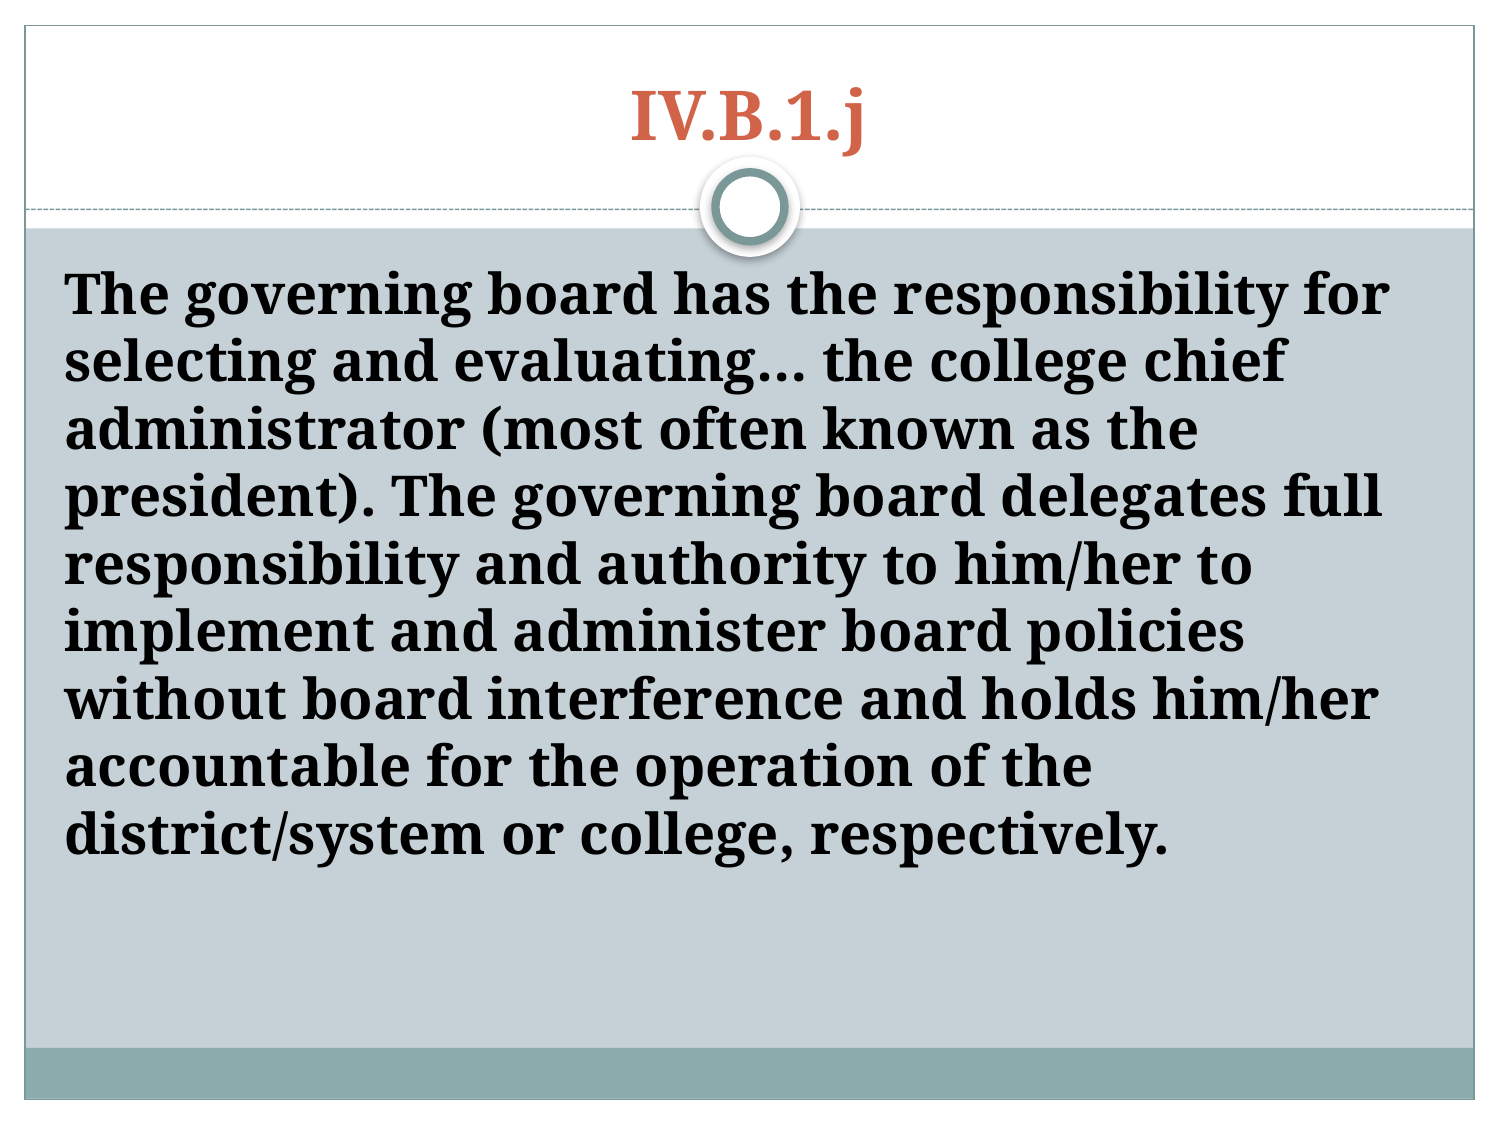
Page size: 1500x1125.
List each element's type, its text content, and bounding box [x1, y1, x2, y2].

title IV.B.1.j [49, 37, 1450, 162]
list The governing board has the responsibility for selecting and evaluating… the college chief administrator (most often known as the president). The governing board delegates full responsibility and authority to him/her to implement and administer board policies without board interference and holds him/her accountable for the operation of the district/system or college, respectively. [49, 250, 1445, 1001]
